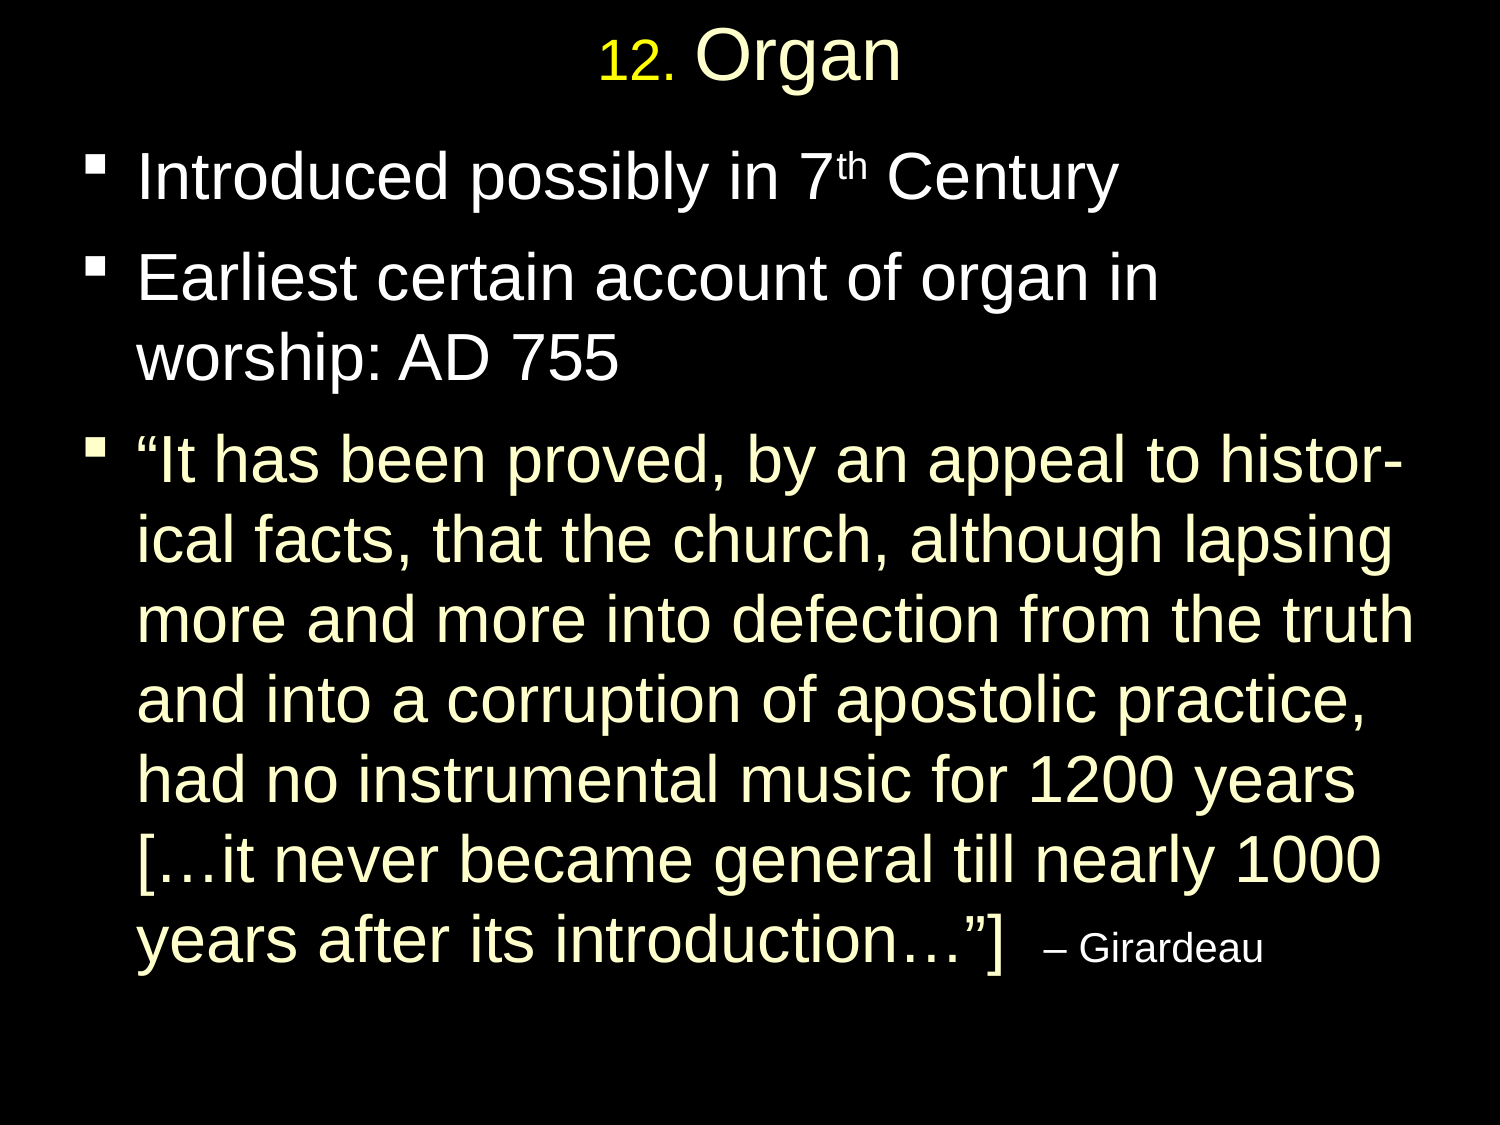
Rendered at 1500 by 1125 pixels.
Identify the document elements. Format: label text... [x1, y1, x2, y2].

list Introduced possibly in 7th Century Earliest certain account of organ in worship: AD 755 “It has been proved, by an appeal to histor-ical facts, that the church, although lapsing more and more into defection from the truth and into a corruption of apostolic practice, had no instrumental music for 1200 years […it never became general till nearly 1000 years after its introduction…”] – Girardeau [64, 125, 1440, 1050]
title 12. Organ [75, 0, 1425, 100]
